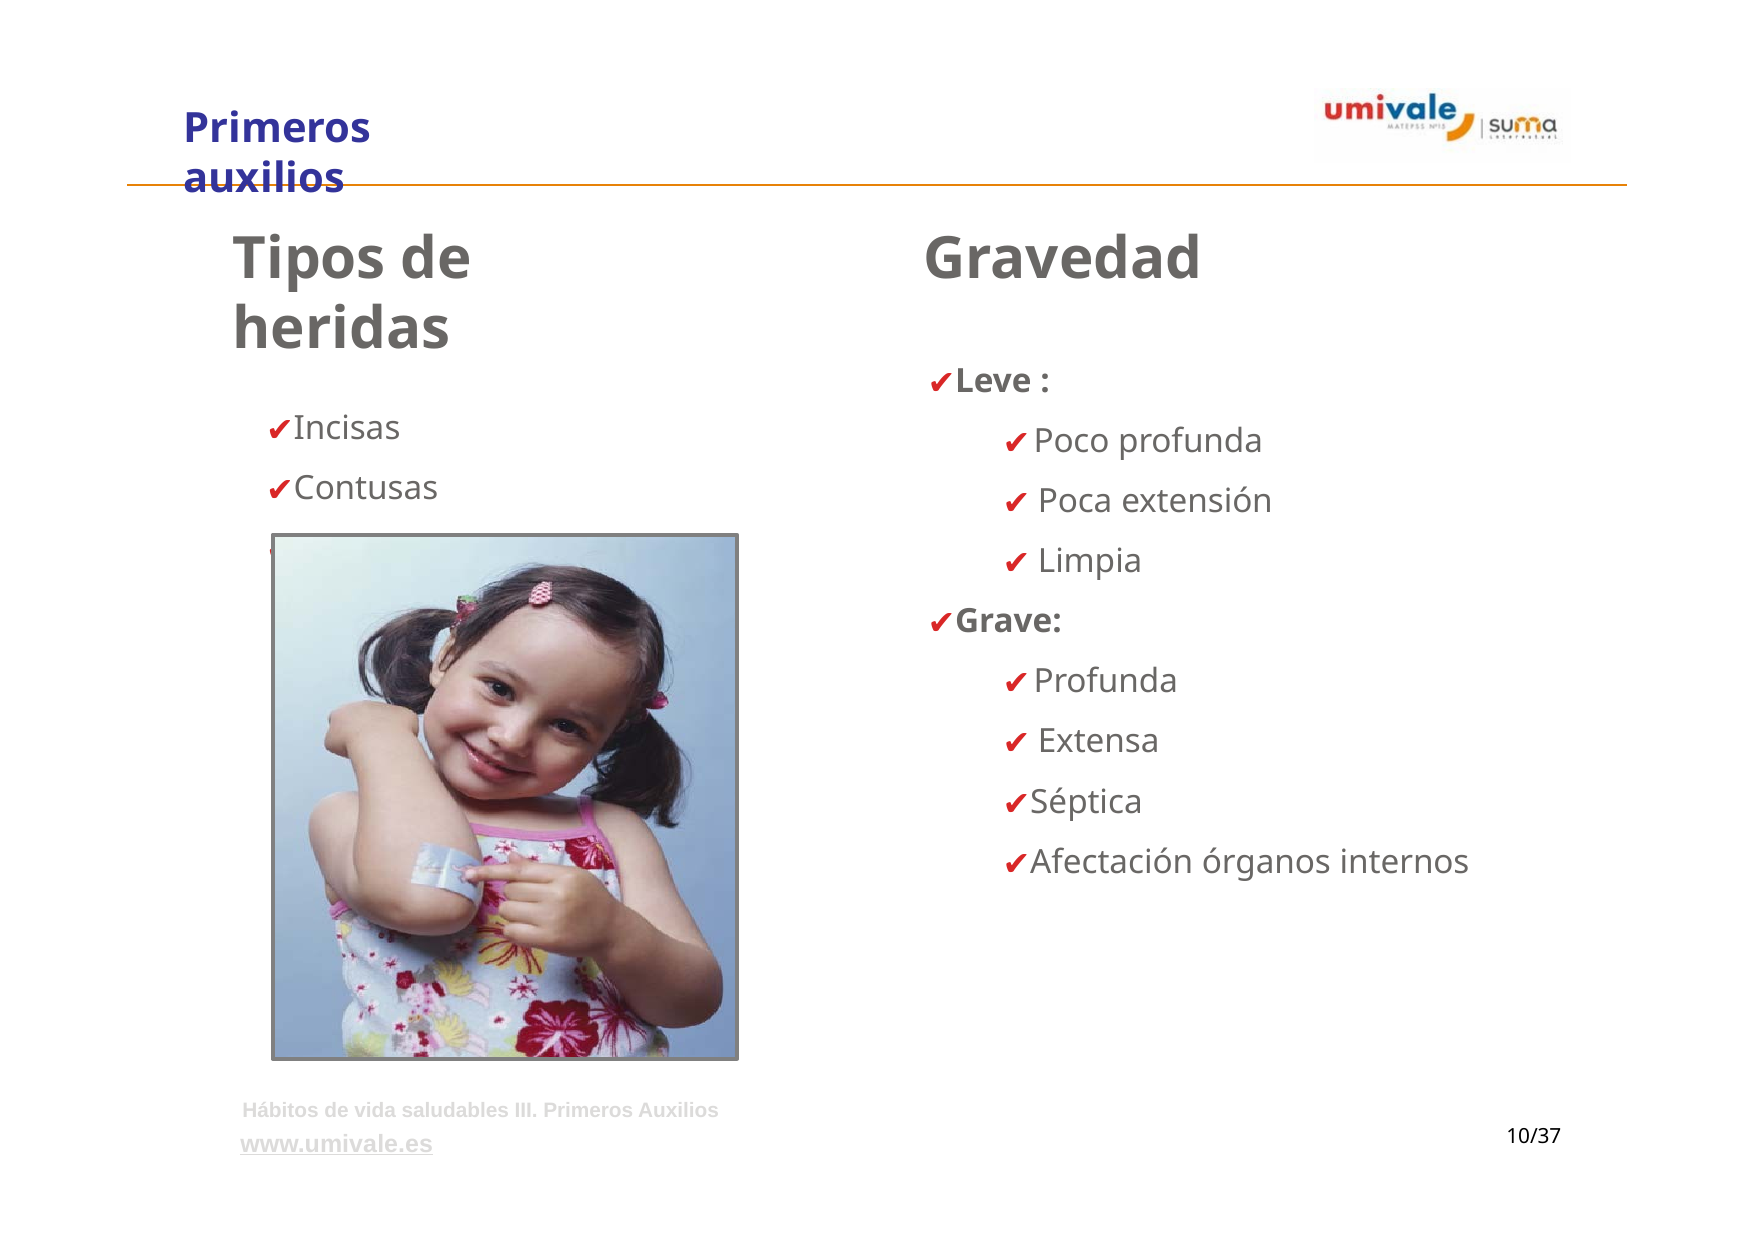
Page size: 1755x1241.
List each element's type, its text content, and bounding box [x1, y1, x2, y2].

text_box Leve : Poco profunda Poca extensión Limpia Grave: Profunda Extensa Séptica Afectación órganos internos [925, 337, 1490, 880]
title Primeros auxilios [181, 98, 519, 308]
text_box [1314, 88, 1571, 163]
slide_number ‹#›/37 [1500, 1121, 1564, 1241]
text_box Gravedad [921, 218, 1217, 291]
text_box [272, 534, 738, 1059]
text_box Hábitos de vida saludables III. Primeros Auxilios www.umivale.es [238, 1096, 722, 1158]
text_box Tipos de heridas Incisas Contusas Punzantes [230, 218, 692, 566]
